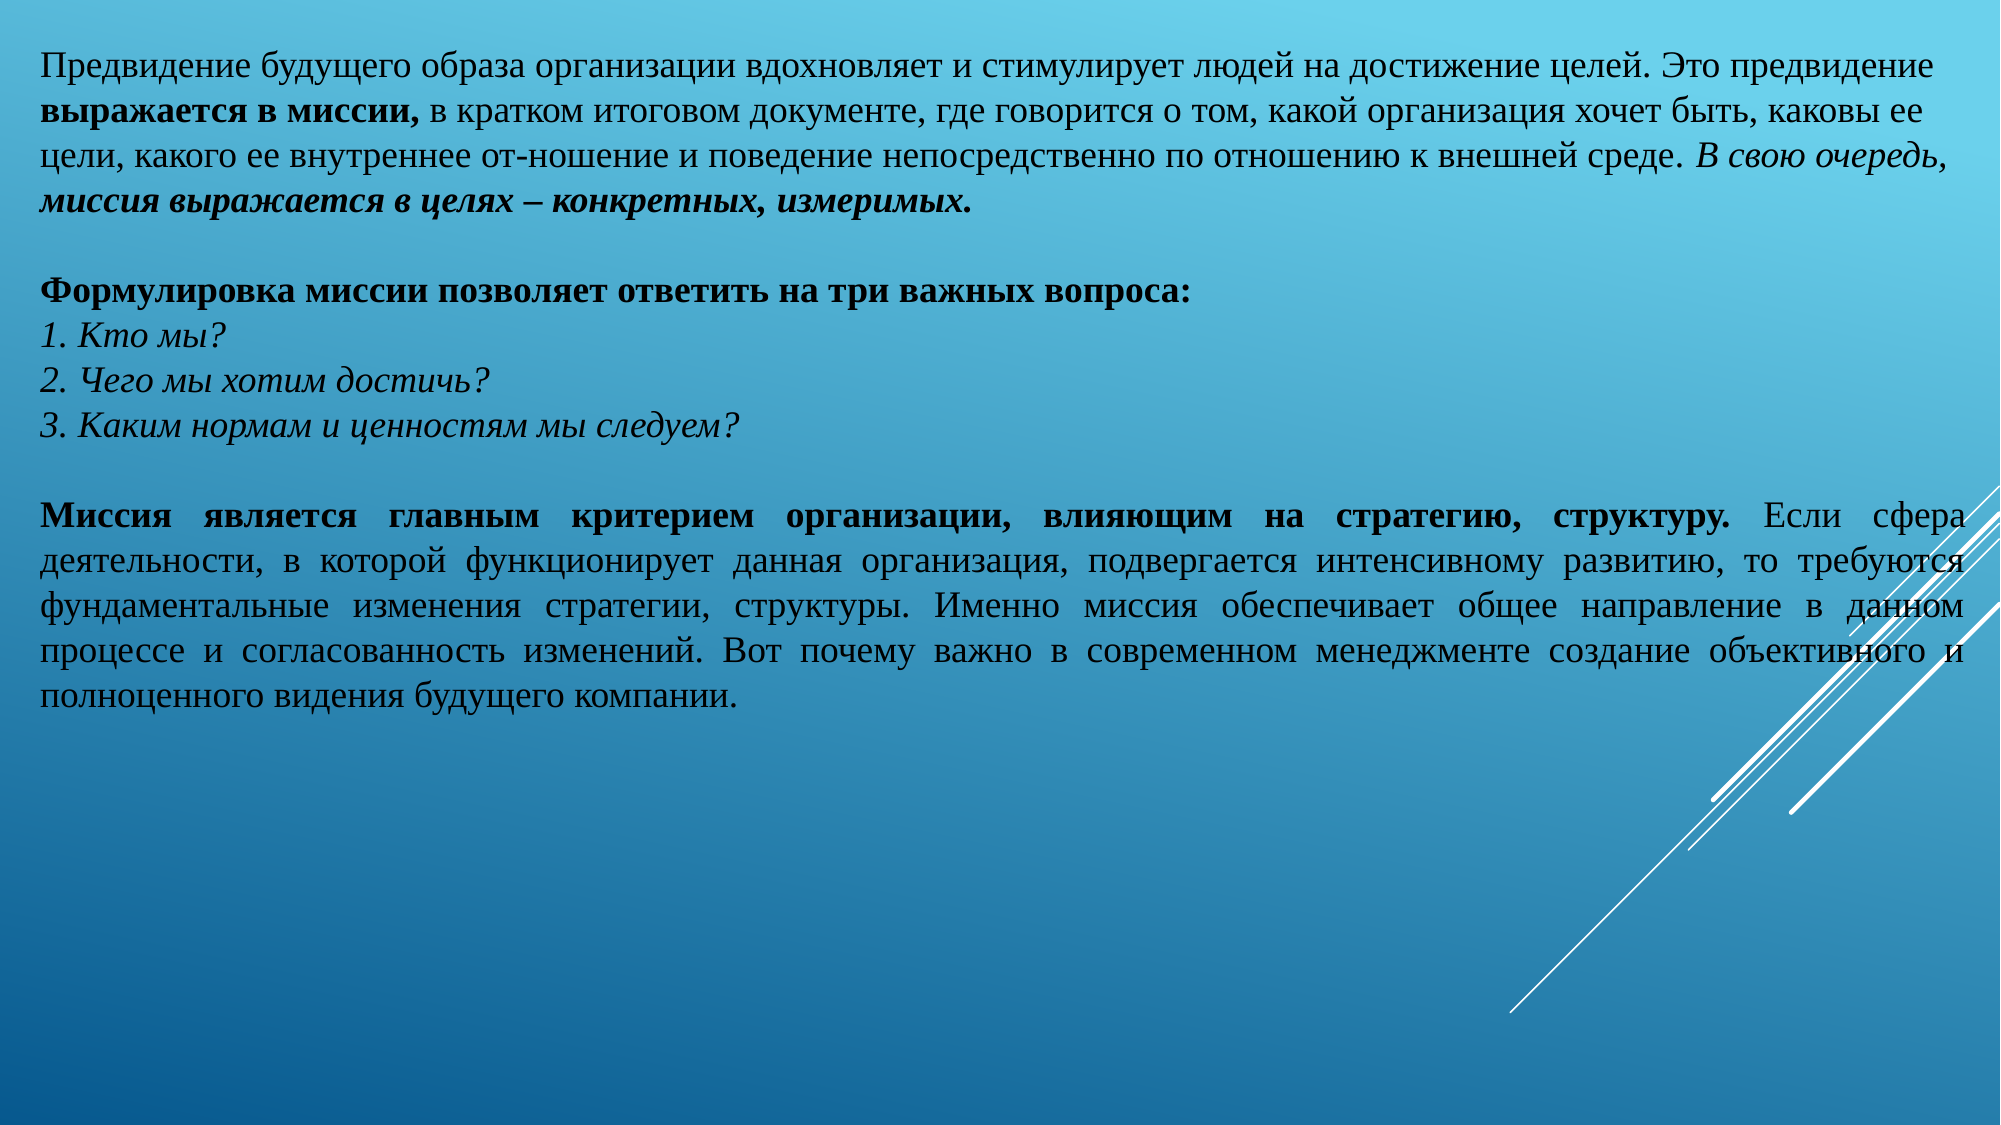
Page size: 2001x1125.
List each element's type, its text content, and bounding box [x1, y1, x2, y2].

text_box Предвидение будущего образа организации вдохновляет и стимулирует людей на достижение целей. Это предвидение выражается в миссии, в кратком итоговом документе, где говорится о том, какой организация хочет быть, каковы ее цели, какого ее внутреннее от-ношение и поведение непосредственно по отношению к внешней среде. В свою очередь, миссия выражается в целях – конкретных, измеримых. Формулировка миссии позволяет ответить на три важных вопроса: 1. Кто мы? 2. Чего мы хотим достичь? 3. Каким нормам и ценностям мы следуем? Миссия является главным критерием организации, влияющим на стратегию, структуру. Если сфера деятельности, в которой функционирует данная организация, подвергается интенсивному развитию, то требуются фундаментальные изменения стратегии, структуры. Именно миссия обеспечивает общее направление в данном процессе и согласованность изменений. Вот почему важно в современном менеджменте создание объективного и полноценного видения будущего компании. [25, 32, 1982, 768]
